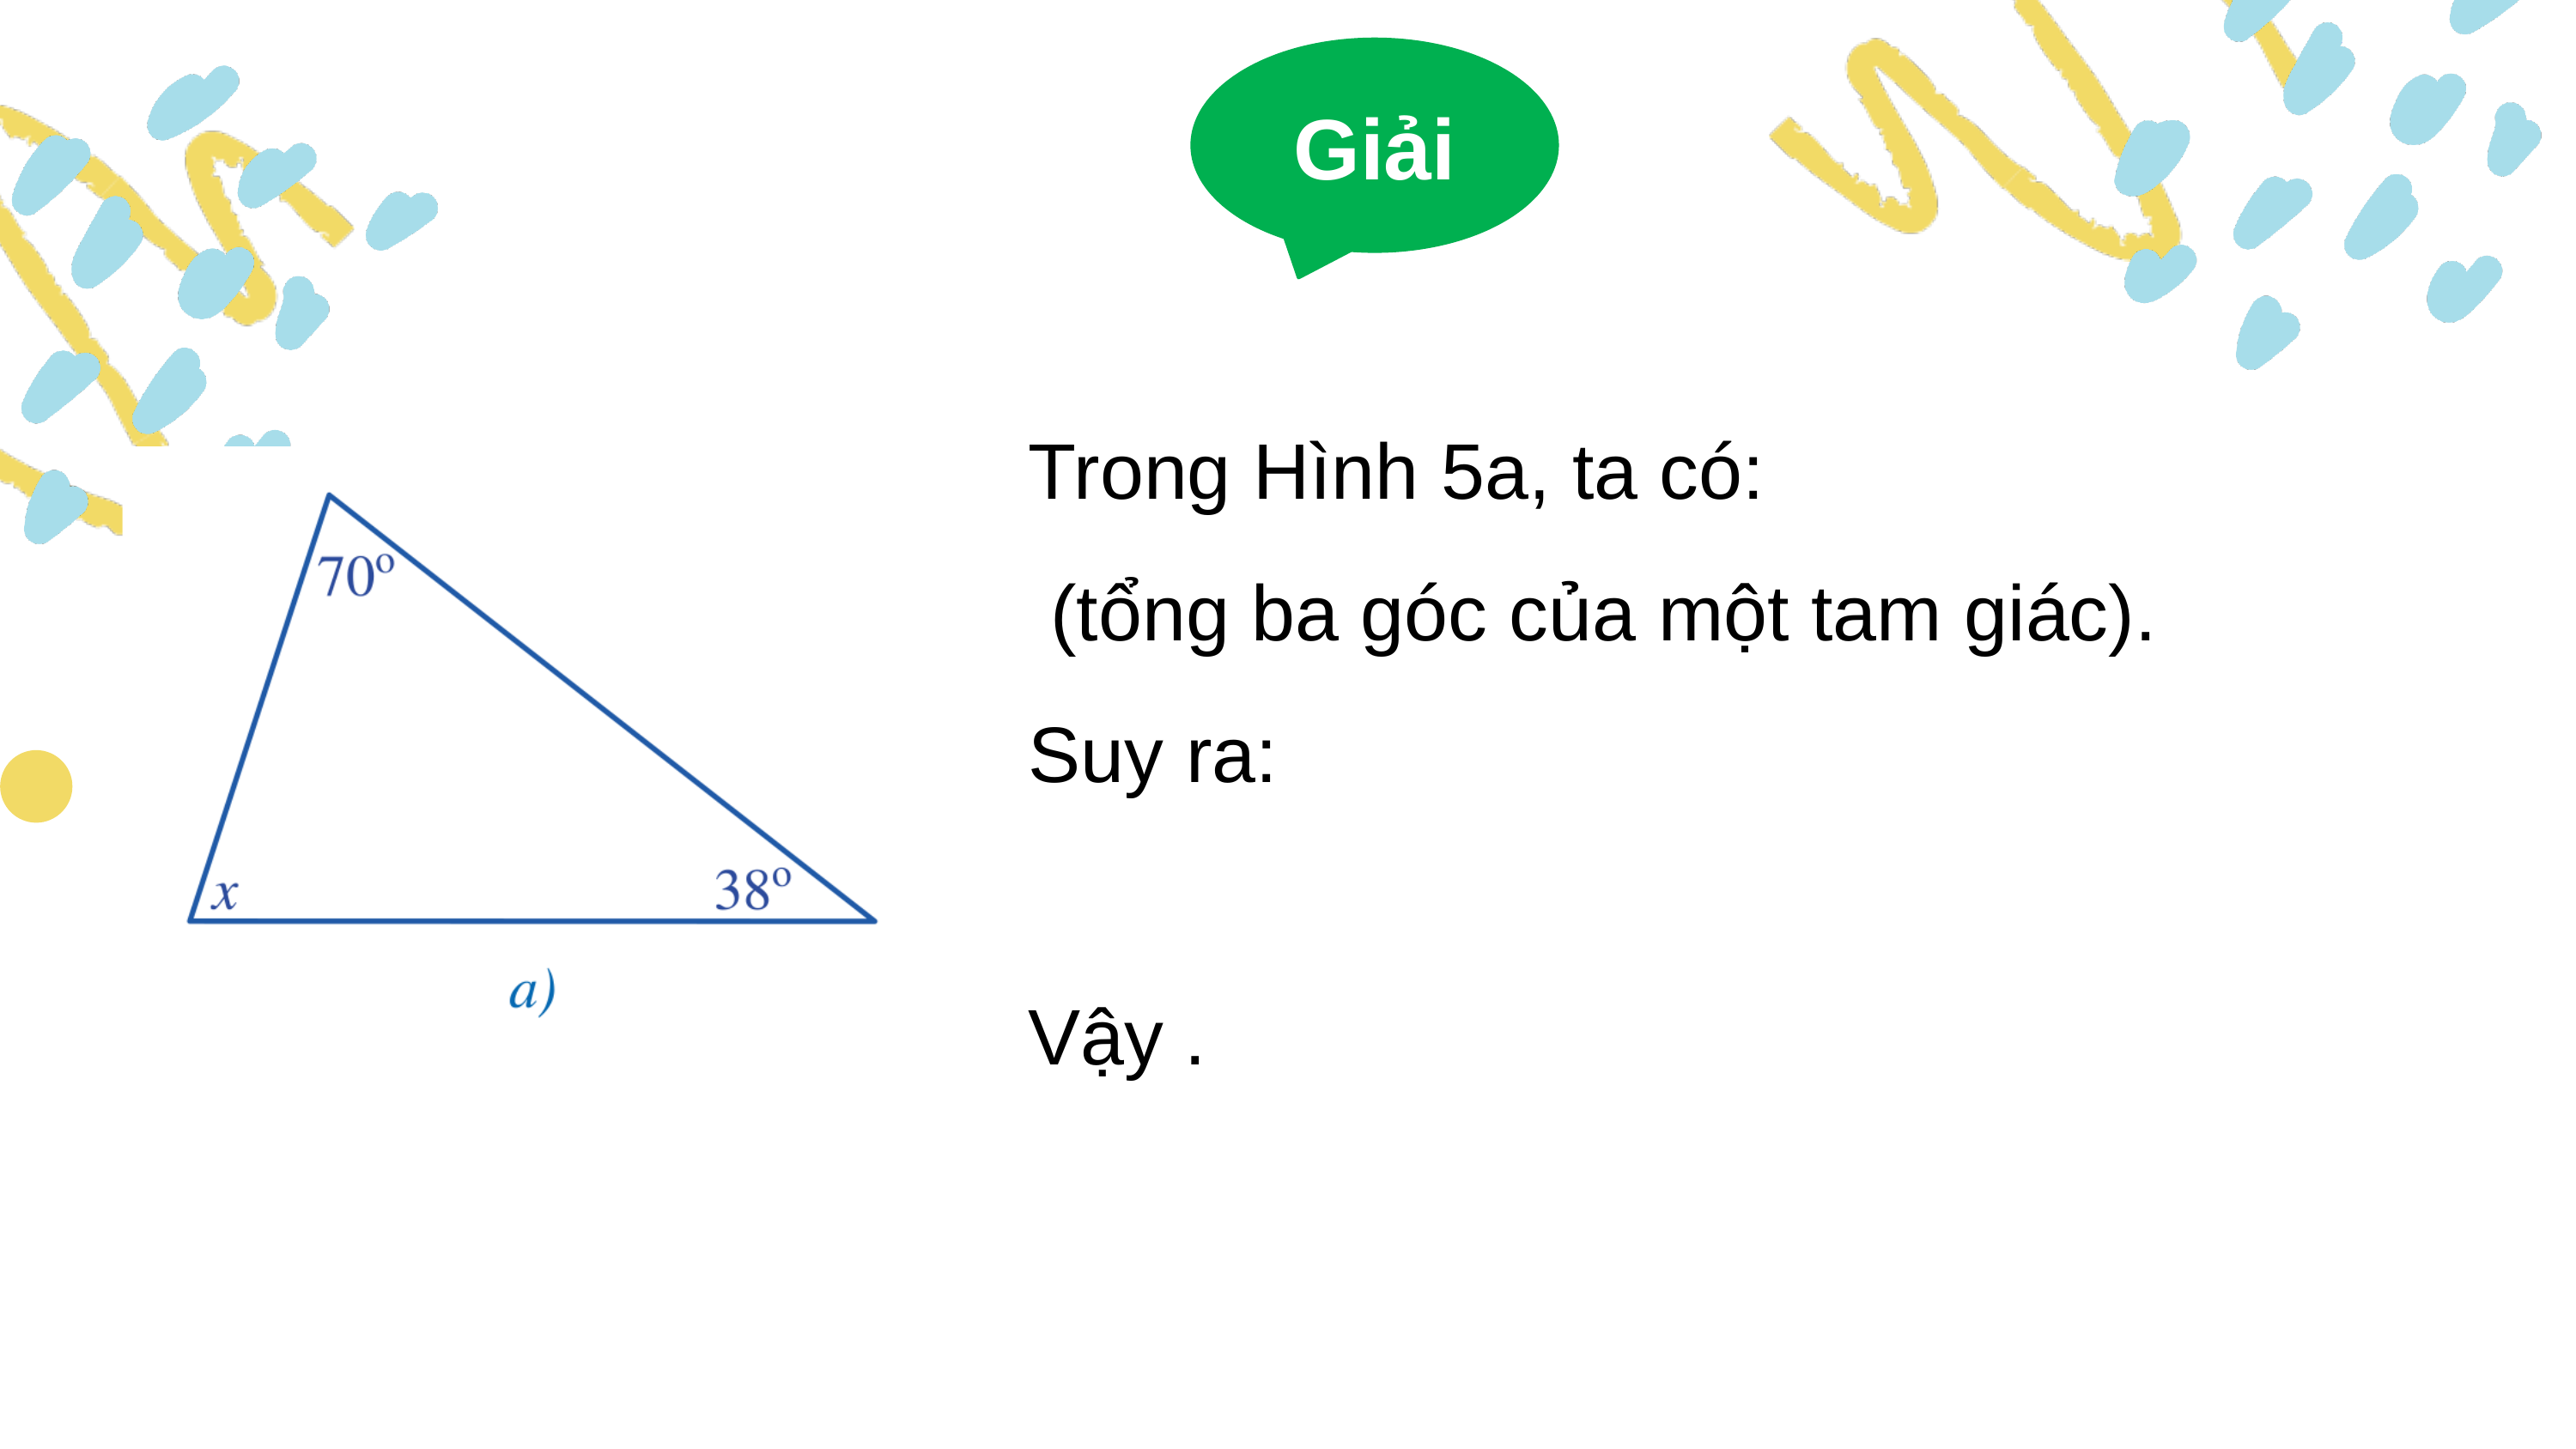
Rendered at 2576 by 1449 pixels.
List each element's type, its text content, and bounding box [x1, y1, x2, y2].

picture [0, 65, 938, 1101]
text_box Giải [1190, 37, 1559, 280]
picture [1768, 0, 2576, 370]
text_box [0, 749, 73, 823]
